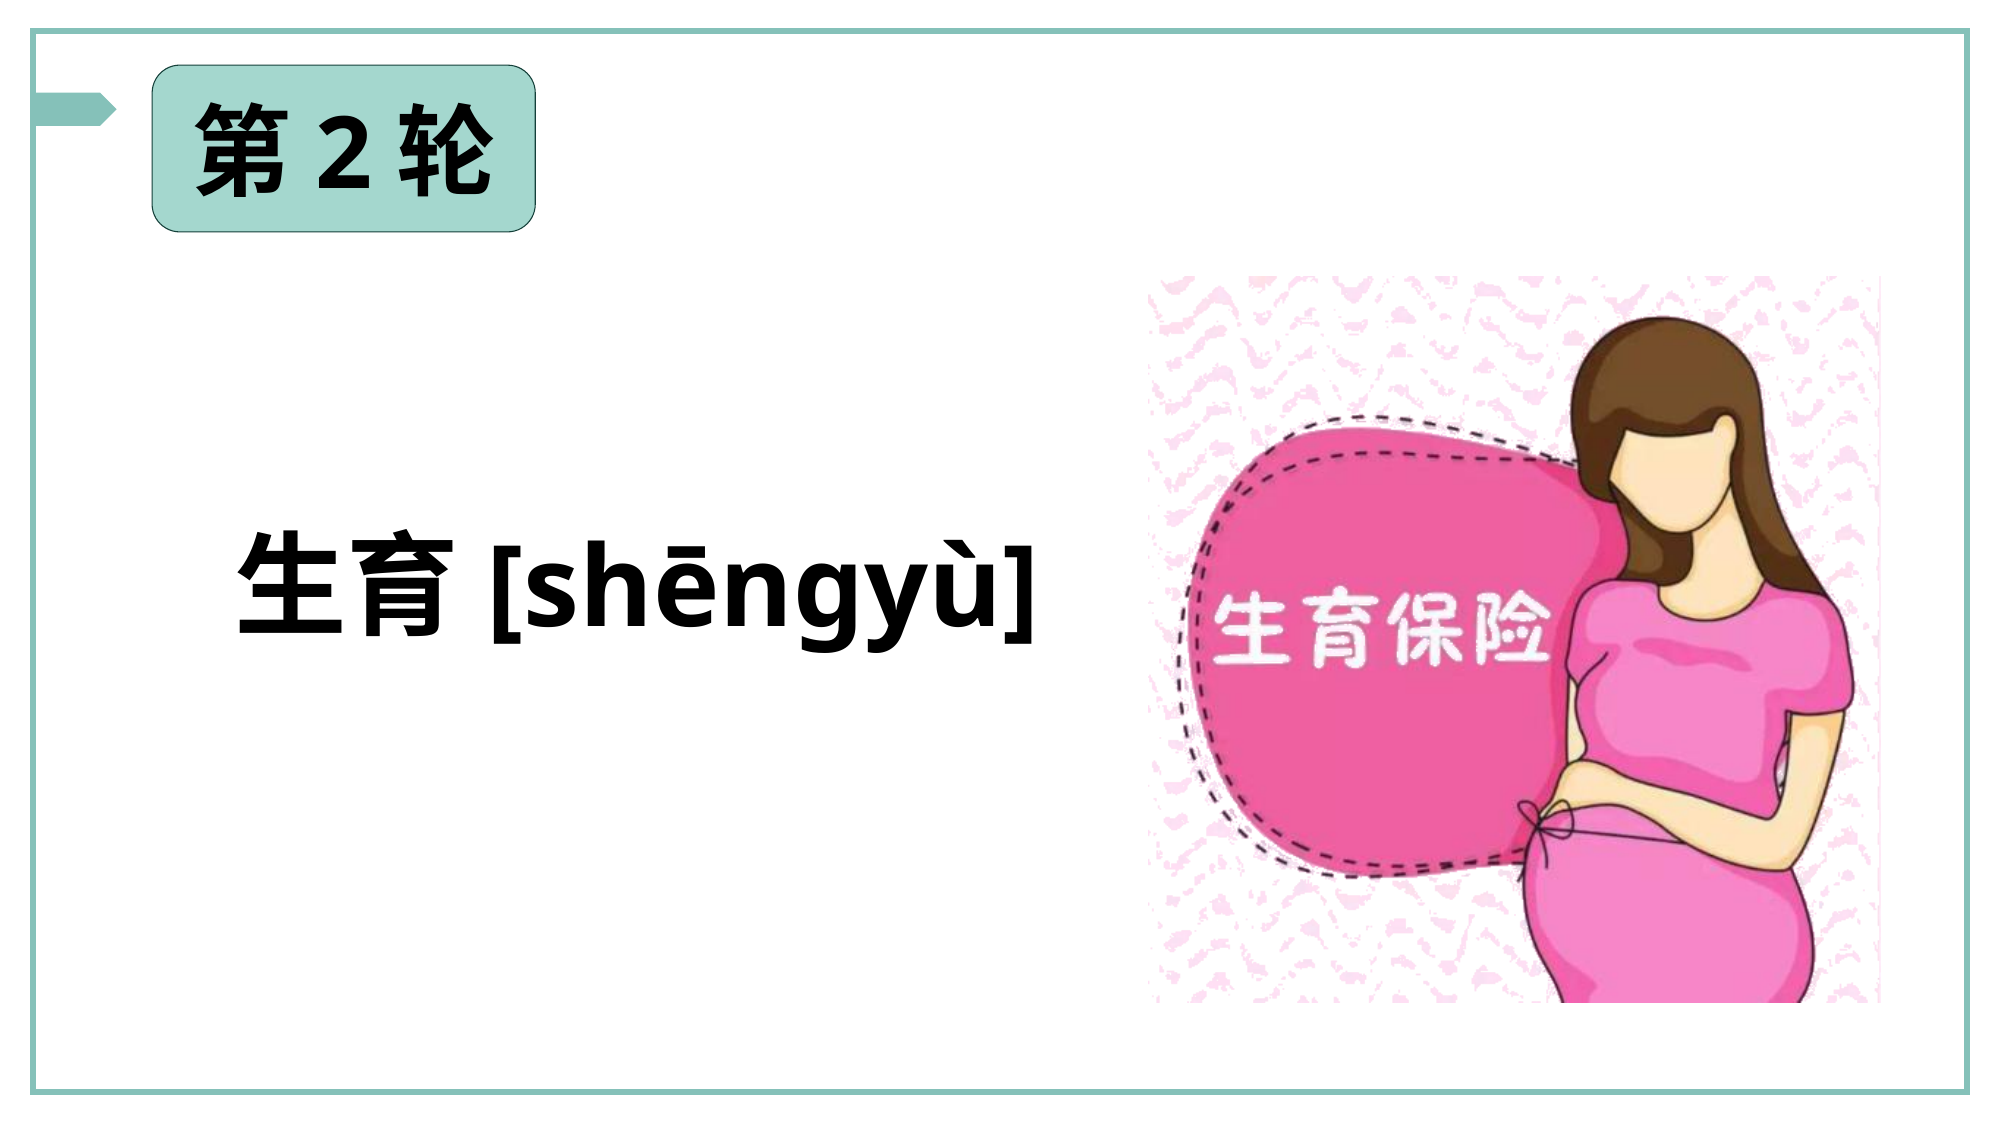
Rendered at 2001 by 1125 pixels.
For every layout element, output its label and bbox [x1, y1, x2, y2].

text_box [32, 31, 1968, 1093]
picture [1148, 276, 1881, 1003]
